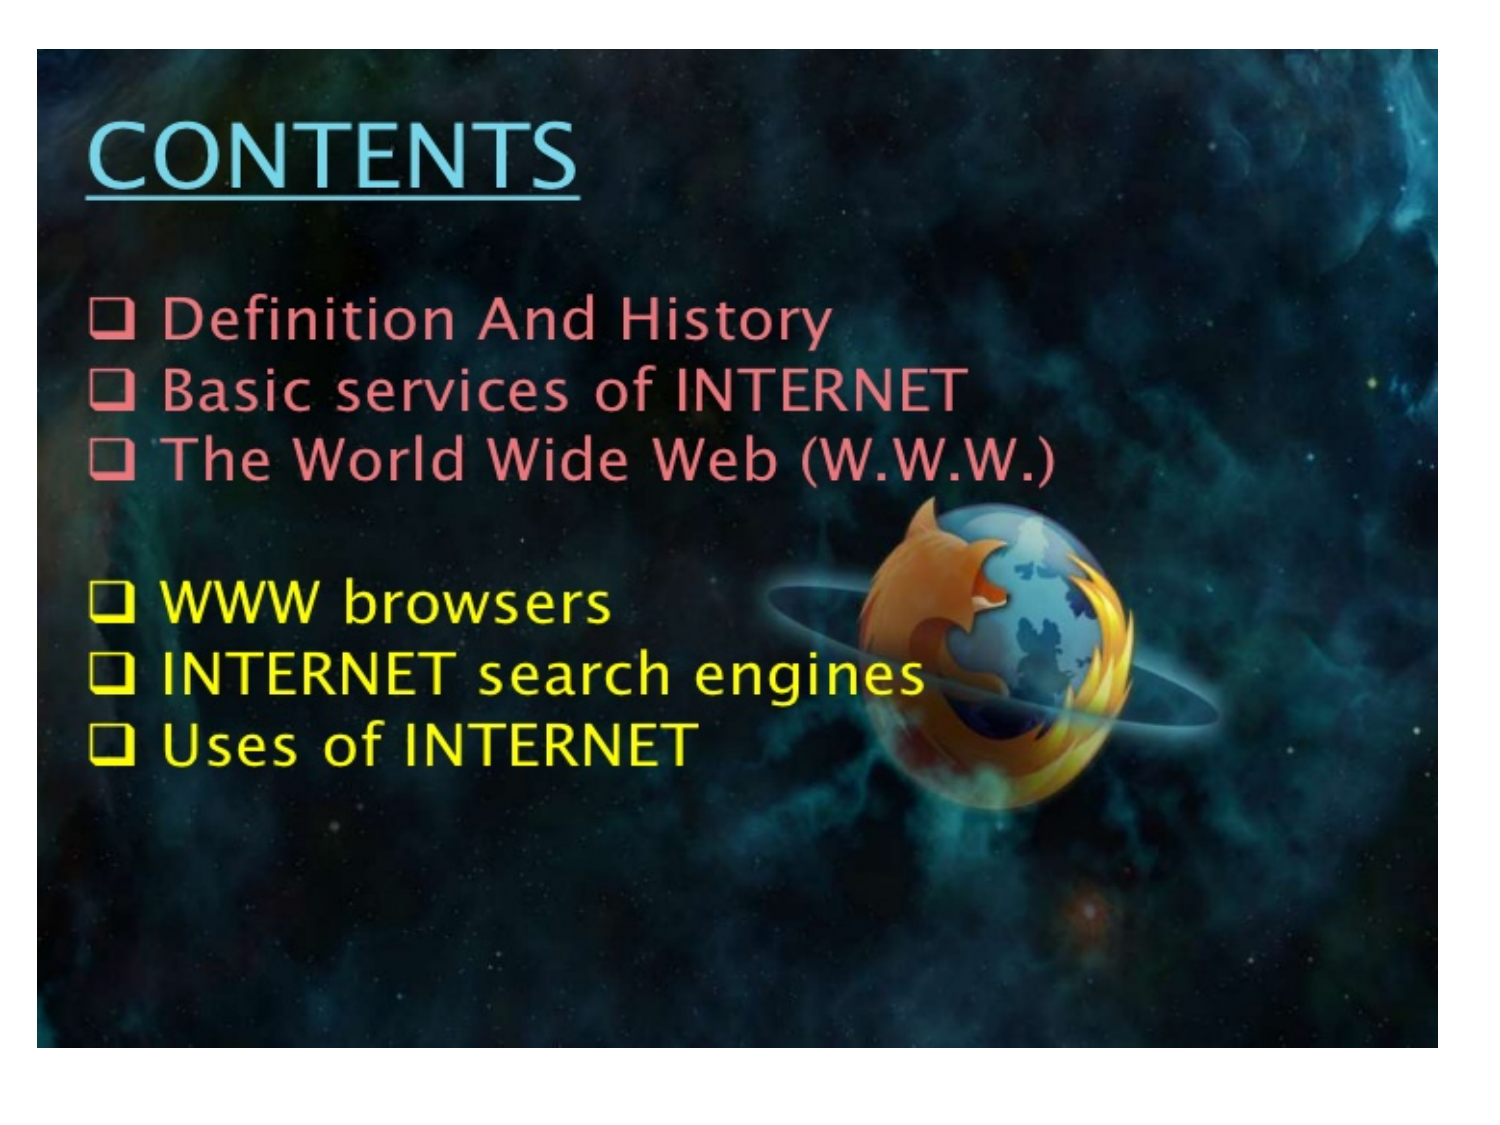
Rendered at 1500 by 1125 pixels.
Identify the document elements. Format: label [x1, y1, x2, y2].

picture [37, 49, 1438, 1049]
